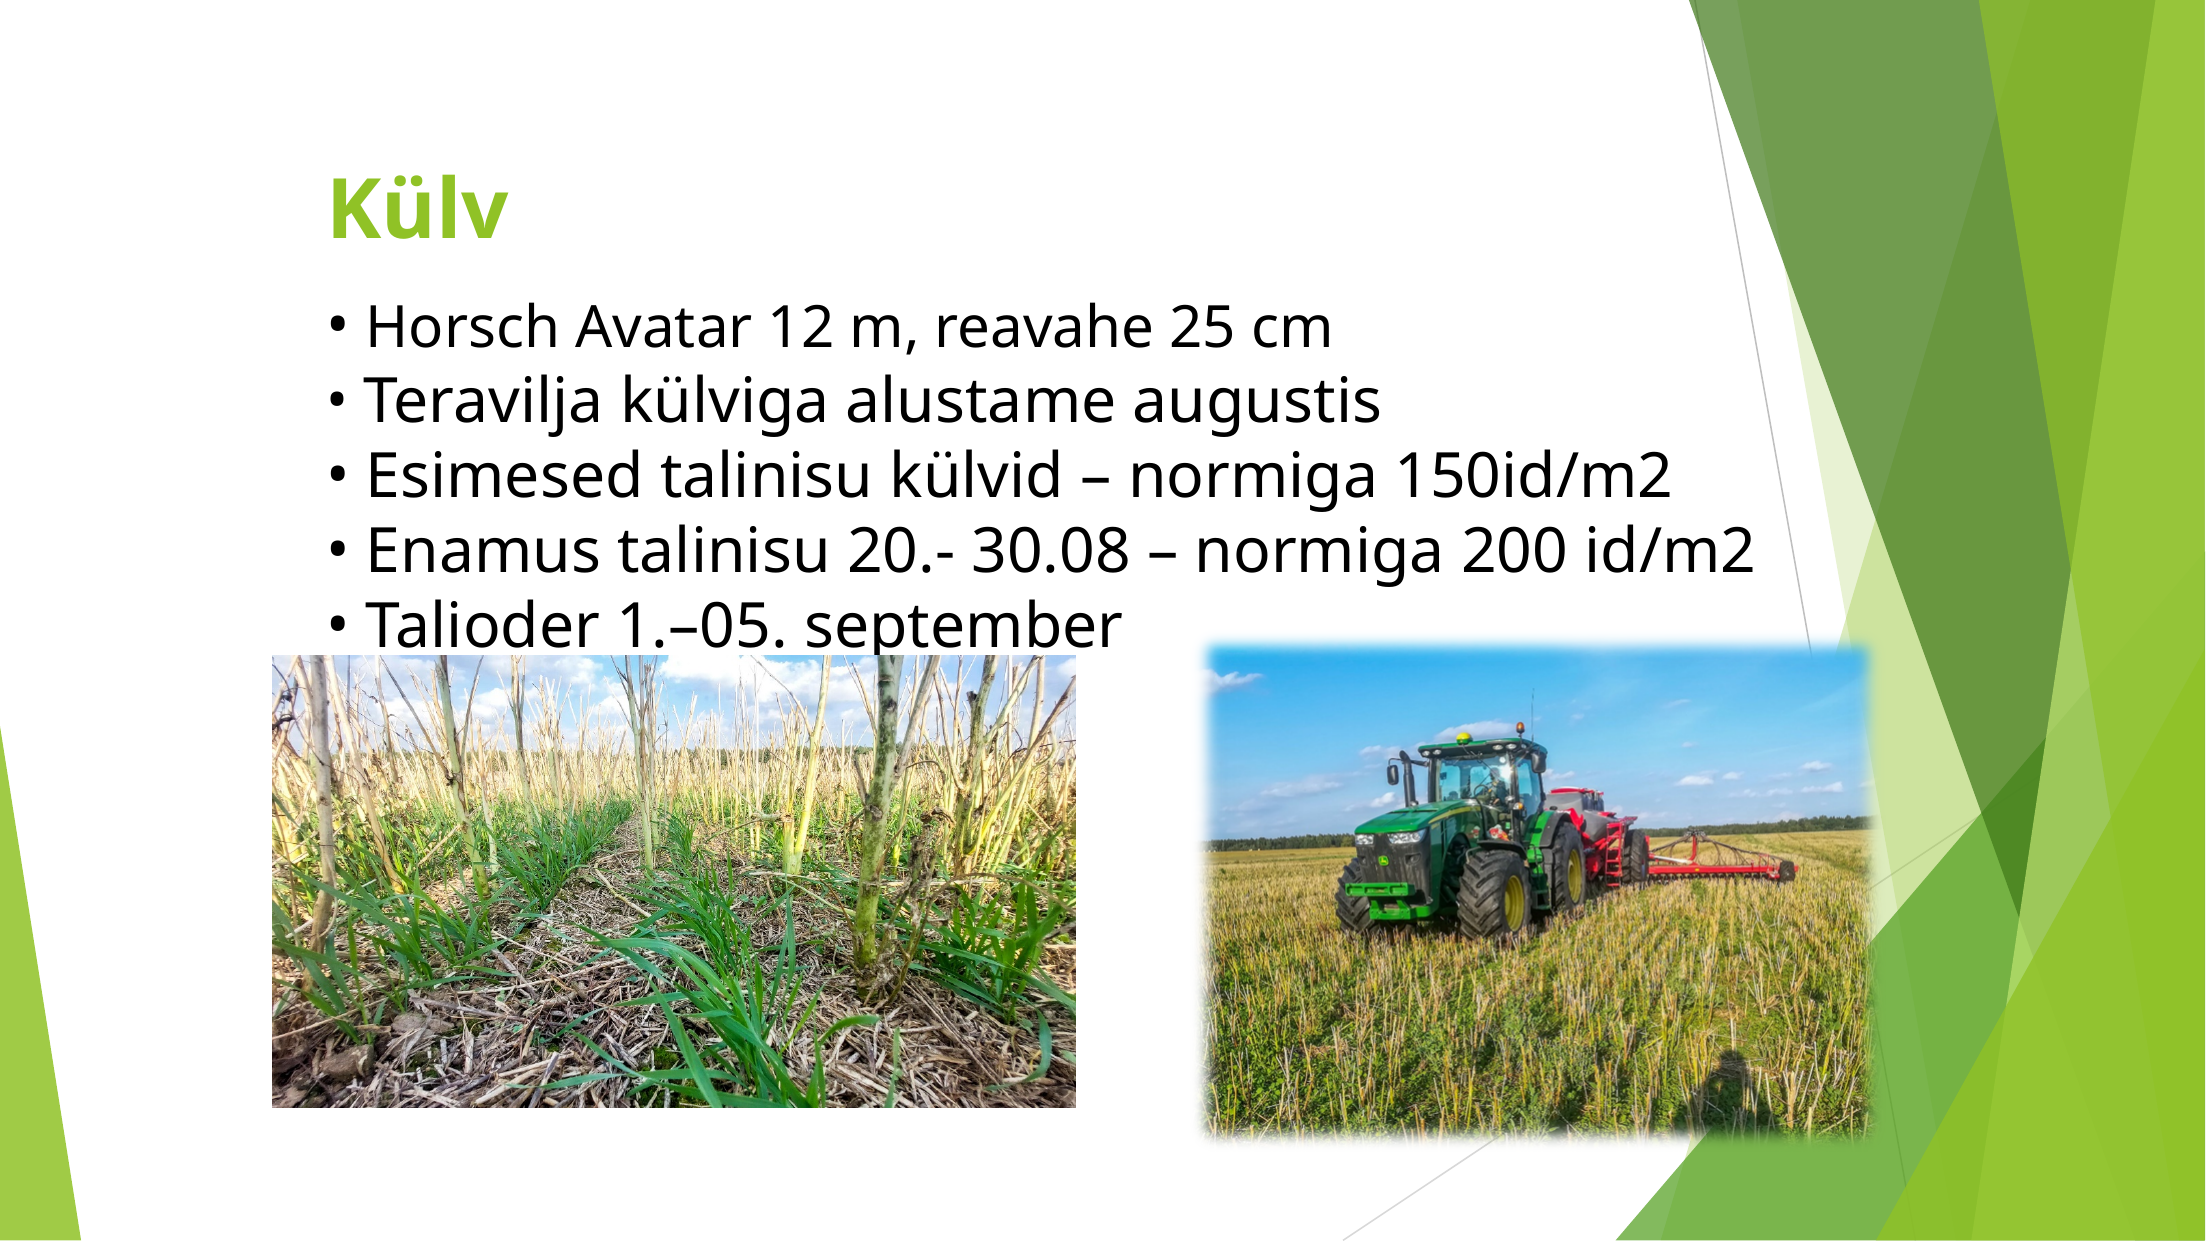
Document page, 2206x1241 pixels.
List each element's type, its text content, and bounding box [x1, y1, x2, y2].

picture [271, 655, 1076, 1108]
picture [1190, 629, 1887, 1152]
text_box Külv Horsch Avatar 12 m, reavahe 25 cm Teravilja külviga alustame augustis Esimesed talinisu külvid – normiga 150id/m2 Enamus talinisu 20.- 30.08 – normiga 200 id/m2 Talioder 1.–05. september [311, 147, 1847, 668]
